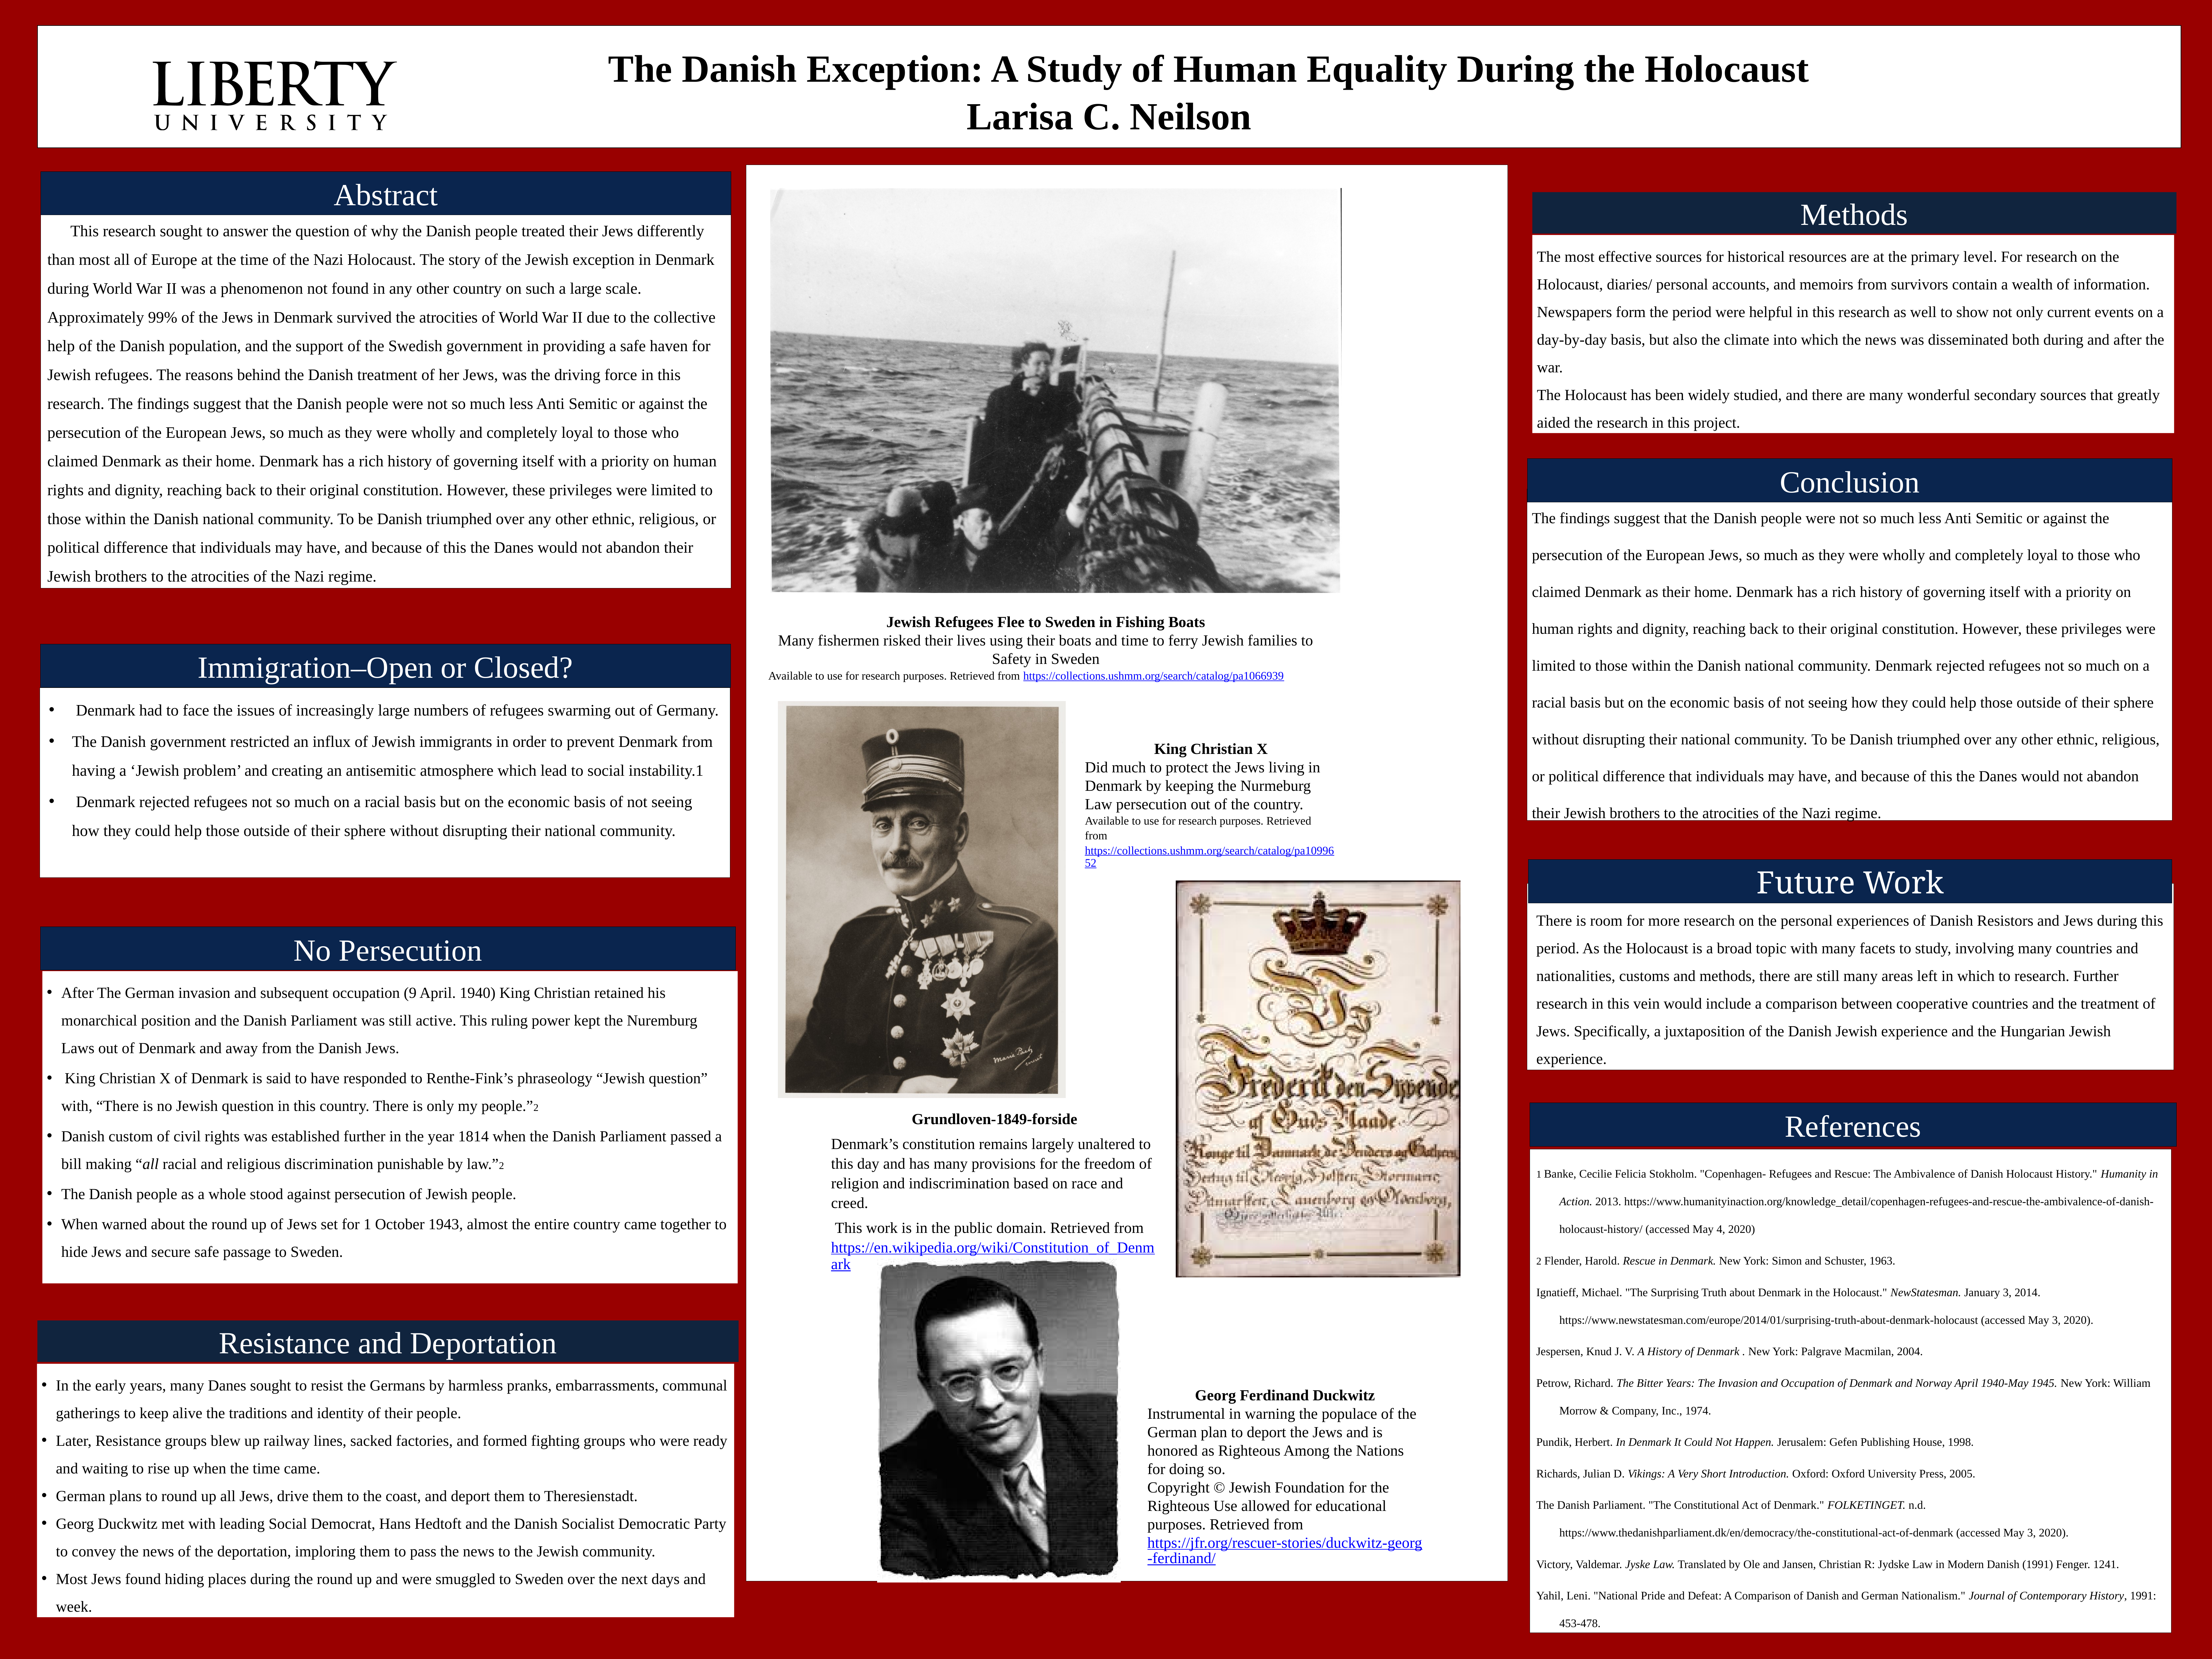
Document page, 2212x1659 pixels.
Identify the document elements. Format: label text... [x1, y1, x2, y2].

text_box References [1530, 1103, 2177, 1147]
text_box Jewish Refugees Flee to Sweden in Fishing Boats Many fishermen risked their lives using their boats and time to ferry Jewish families to Safety in Sweden Available to use for research purposes. Retrieved from https://collections.ushmm.org/search/catalog/pa1066939 [764, 610, 1328, 684]
text_box In the early years, many Danes sought to resist the Germans by harmless pranks, embarrassments, communal gatherings to keep alive the traditions and identity of their people. Later, Resistance groups blew up railway lines, sacked factories, and formed fighting groups who were ready and waiting to rise up when the time came. German plans to round up all Jews, drive them to the coast, and deport them to Theresienstadt. Georg Duckwitz met with leading Social Democrat, Hans Hedtoft and the Danish Socialist Democratic Party to convey the news of the deportation, imploring them to pass the news to the Jewish community. Most Jews found hiding places during the round up and were smuggled to Sweden over the next days and week. [37, 1364, 734, 1617]
picture [877, 1259, 1121, 1583]
text_box After The German invasion and subsequent occupation (9 April. 1940) King Christian retained his monarchical position and the Danish Parliament was still active. This ruling power kept the Nuremburg Laws out of Denmark and away from the Danish Jews. King Christian X of Denmark is said to have responded to Renthe-Fink’s phraseology “Jewish question” with, “There is no Jewish question in this country. There is only my people.”2 Danish custom of civil rights was established further in the year 1814 when the Danish Parliament passed a bill making “all racial and religious discrimination punishable by law.”2 The Danish people as a whole stood against persecution of Jewish people. When warned about the round up of Jews set for 1 October 1943, almost the entire country came together to hide Jews and secure safe passage to Sweden. [42, 971, 738, 1284]
text_box The most effective sources for historical resources are at the primary level. For research on the Holocaust, diaries/ personal accounts, and memoirs from survivors contain a wealth of information. Newspapers form the period were helpful in this research as well to show not only current events on a day-by-day basis, but also the climate into which the news was disseminated both during and after the war. The Holocaust has been widely studied, and there are many wonderful secondary sources that greatly aided the research in this project. [1532, 235, 2174, 433]
text_box Immigration–Open or Closed? [40, 644, 731, 688]
text_box The Danish Exception: A Study of Human Equality During the Holocaust Larisa C. Neilson [37, 25, 2182, 148]
picture [1176, 880, 1461, 1277]
text_box This research sought to answer the question of why the Danish people treated their Jews differently than most all of Europe at the time of the Nazi Holocaust. The story of the Jewish exception in Denmark during World War II was a phenomenon not found in any other country on such a large scale. Approximately 99% of the Jews in Denmark survived the atrocities of World War II due to the collective help of the Danish population, and the support of the Swedish government in providing a safe haven for Jewish refugees. The reasons behind the Danish treatment of her Jews, was the driving force in this research. The findings suggest that the Danish people were not so much less Anti Semitic or against the persecution of the European Jews, so much as they were wholly and completely loyal to those who claimed Denmark as their home. Denmark has a rich history of governing itself with a priority on human rights and dignity, reaching back to their original constitution. However, these privileges were limited to those within the Danish national community. To be Danish triumphed over any other ethnic, religious, or political difference that individuals may have, and because of this the Danes would not abandon their Jewish brothers to the atrocities of the Nazi regime. [41, 215, 731, 588]
picture [778, 701, 1066, 1098]
text_box Grundloven-1849-forside Denmark’s constitution remains largely unaltered to this day and has many provisions for the freedom of religion and indiscrimination based on race and creed. This work is in the public domain. Retrieved from https://en.wikipedia.org/wiki/Constitution_of_Denmark [826, 1105, 1163, 1278]
text_box 1 Banke, Cecilie Felicia Stokholm. "Copenhagen- Refugees and Rescue: The Ambivalence of Danish Holocaust History." Humanity in Action. 2013. https://www.humanityinaction.org/knowledge_detail/copenhagen-refugees-and-rescue-the-ambivalence-of-danish-holocaust-history/ (accessed May 4, 2020) 2 Flender, Harold. Rescue in Denmark. New York: Simon and Schuster, 1963. Ignatieff, Michael. "The Surprising Truth about Denmark in the Holocaust." NewStatesman. January 3, 2014. https://www.newstatesman.com/europe/2014/01/surprising-truth-about-denmark-holocaust (accessed May 3, 2020). Jespersen, Knud J. V. A History of Denmark . New York: Palgrave Macmilan, 2004. Petrow, Richard. The Bitter Years: The Invasion and Occupation of Denmark and Norway April 1940-May 1945. New York: William Morrow & Company, Inc., 1974. Pundik, Herbert. In Denmark It Could Not Happen. Jerusalem: Gefen Publishing House, 1998. Richards, Julian D. Vikings: A Very Short Introduction. Oxford: Oxford University Press, 2005. The Danish Parliament. "The Constitutional Act of Denmark." FOLKETINGET. n.d. https://www.thedanishparliament.dk/en/democracy/the-constitutional-act-of-denmark (accessed May 3, 2020). Victory, Valdemar. Jyske Law. Translated by Ole and Jansen, Christian R: Jydske Law in Modern Danish (1991) Fenger. 1241. Yahil, Leni. "National Pride and Defeat: A Comparison of Danish and German Nationalism." Journal of Contemporary History, 1991: 453-478. [1530, 1149, 2171, 1633]
text_box King Christian X Did much to protect the Jews living in Denmark by keeping the Nurmeburg Law persecution out of the country. Available to use for research purposes. Retrieved from https://collections.ushmm.org/search/catalog/pa1099652 [1080, 736, 1342, 874]
text_box Denmark had to face the issues of increasingly large numbers of refugees swarming out of Germany. The Danish government restricted an influx of Jewish immigrants in order to prevent Denmark from having a ‘Jewish problem’ and creating an antisemitic atmosphere which lead to social instability.1 Denmark rejected refugees not so much on a racial basis but on the economic basis of not seeing how they could help those outside of their sphere without disrupting their national community. [40, 688, 730, 878]
text_box Abstract [41, 171, 731, 215]
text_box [1527, 458, 2174, 857]
picture [153, 61, 397, 131]
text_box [1527, 859, 2174, 1070]
text_box Georg Ferdinand Duckwitz Instrumental in warning the populace of the German plan to deport the Jews and is honored as Righteous Among the Nations for doing so. Copyright © Jewish Foundation for the Righteous Use allowed for educational purposes. Retrieved from https://jfr.org/rescuer-stories/duckwitz-georg-ferdinand/ [1143, 1383, 1427, 1572]
text_box Resistance and Deportation [37, 1320, 739, 1362]
picture [770, 188, 1342, 593]
text_box No Persecution [40, 927, 736, 970]
text_box [746, 165, 1508, 1581]
text_box Methods [1532, 192, 2177, 234]
